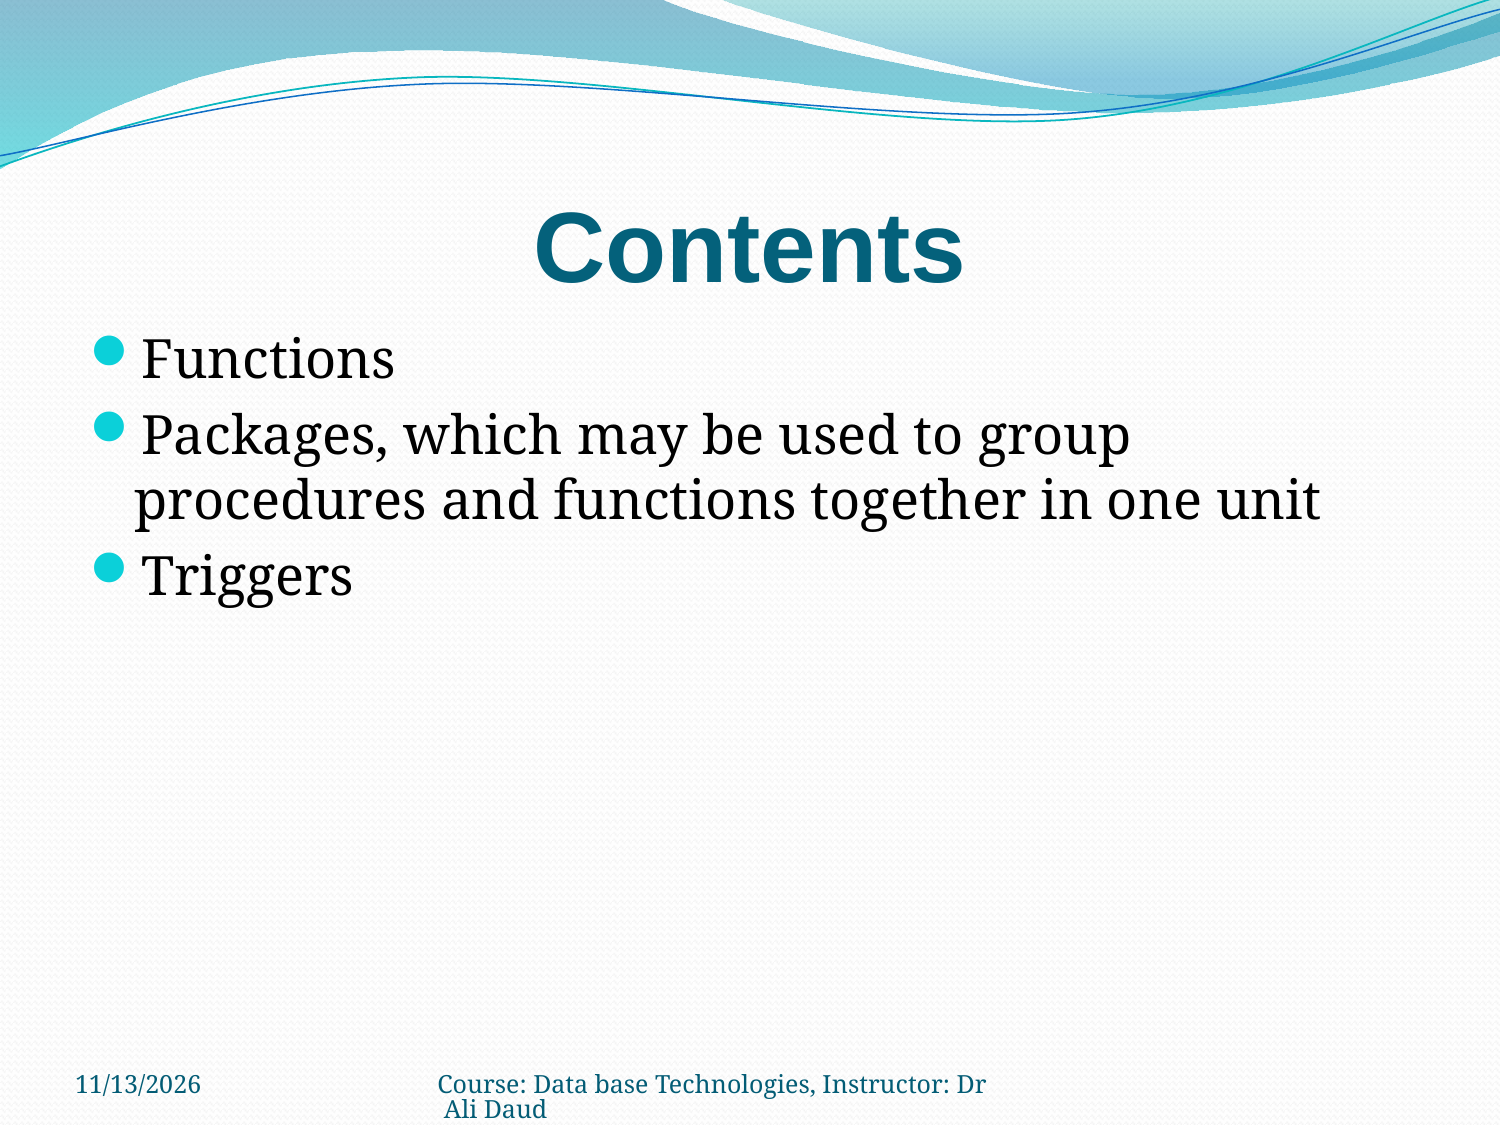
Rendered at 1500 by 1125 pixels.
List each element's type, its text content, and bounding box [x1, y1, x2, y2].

title Contents [75, 115, 1425, 303]
footer Course: Data base Technologies, Instructor: Dr Ali Daud [437, 1042, 988, 1103]
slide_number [75, 1042, 425, 1103]
list Functions Packages, which may be used to group procedures and functions together in one unit Triggers [75, 317, 1425, 1038]
